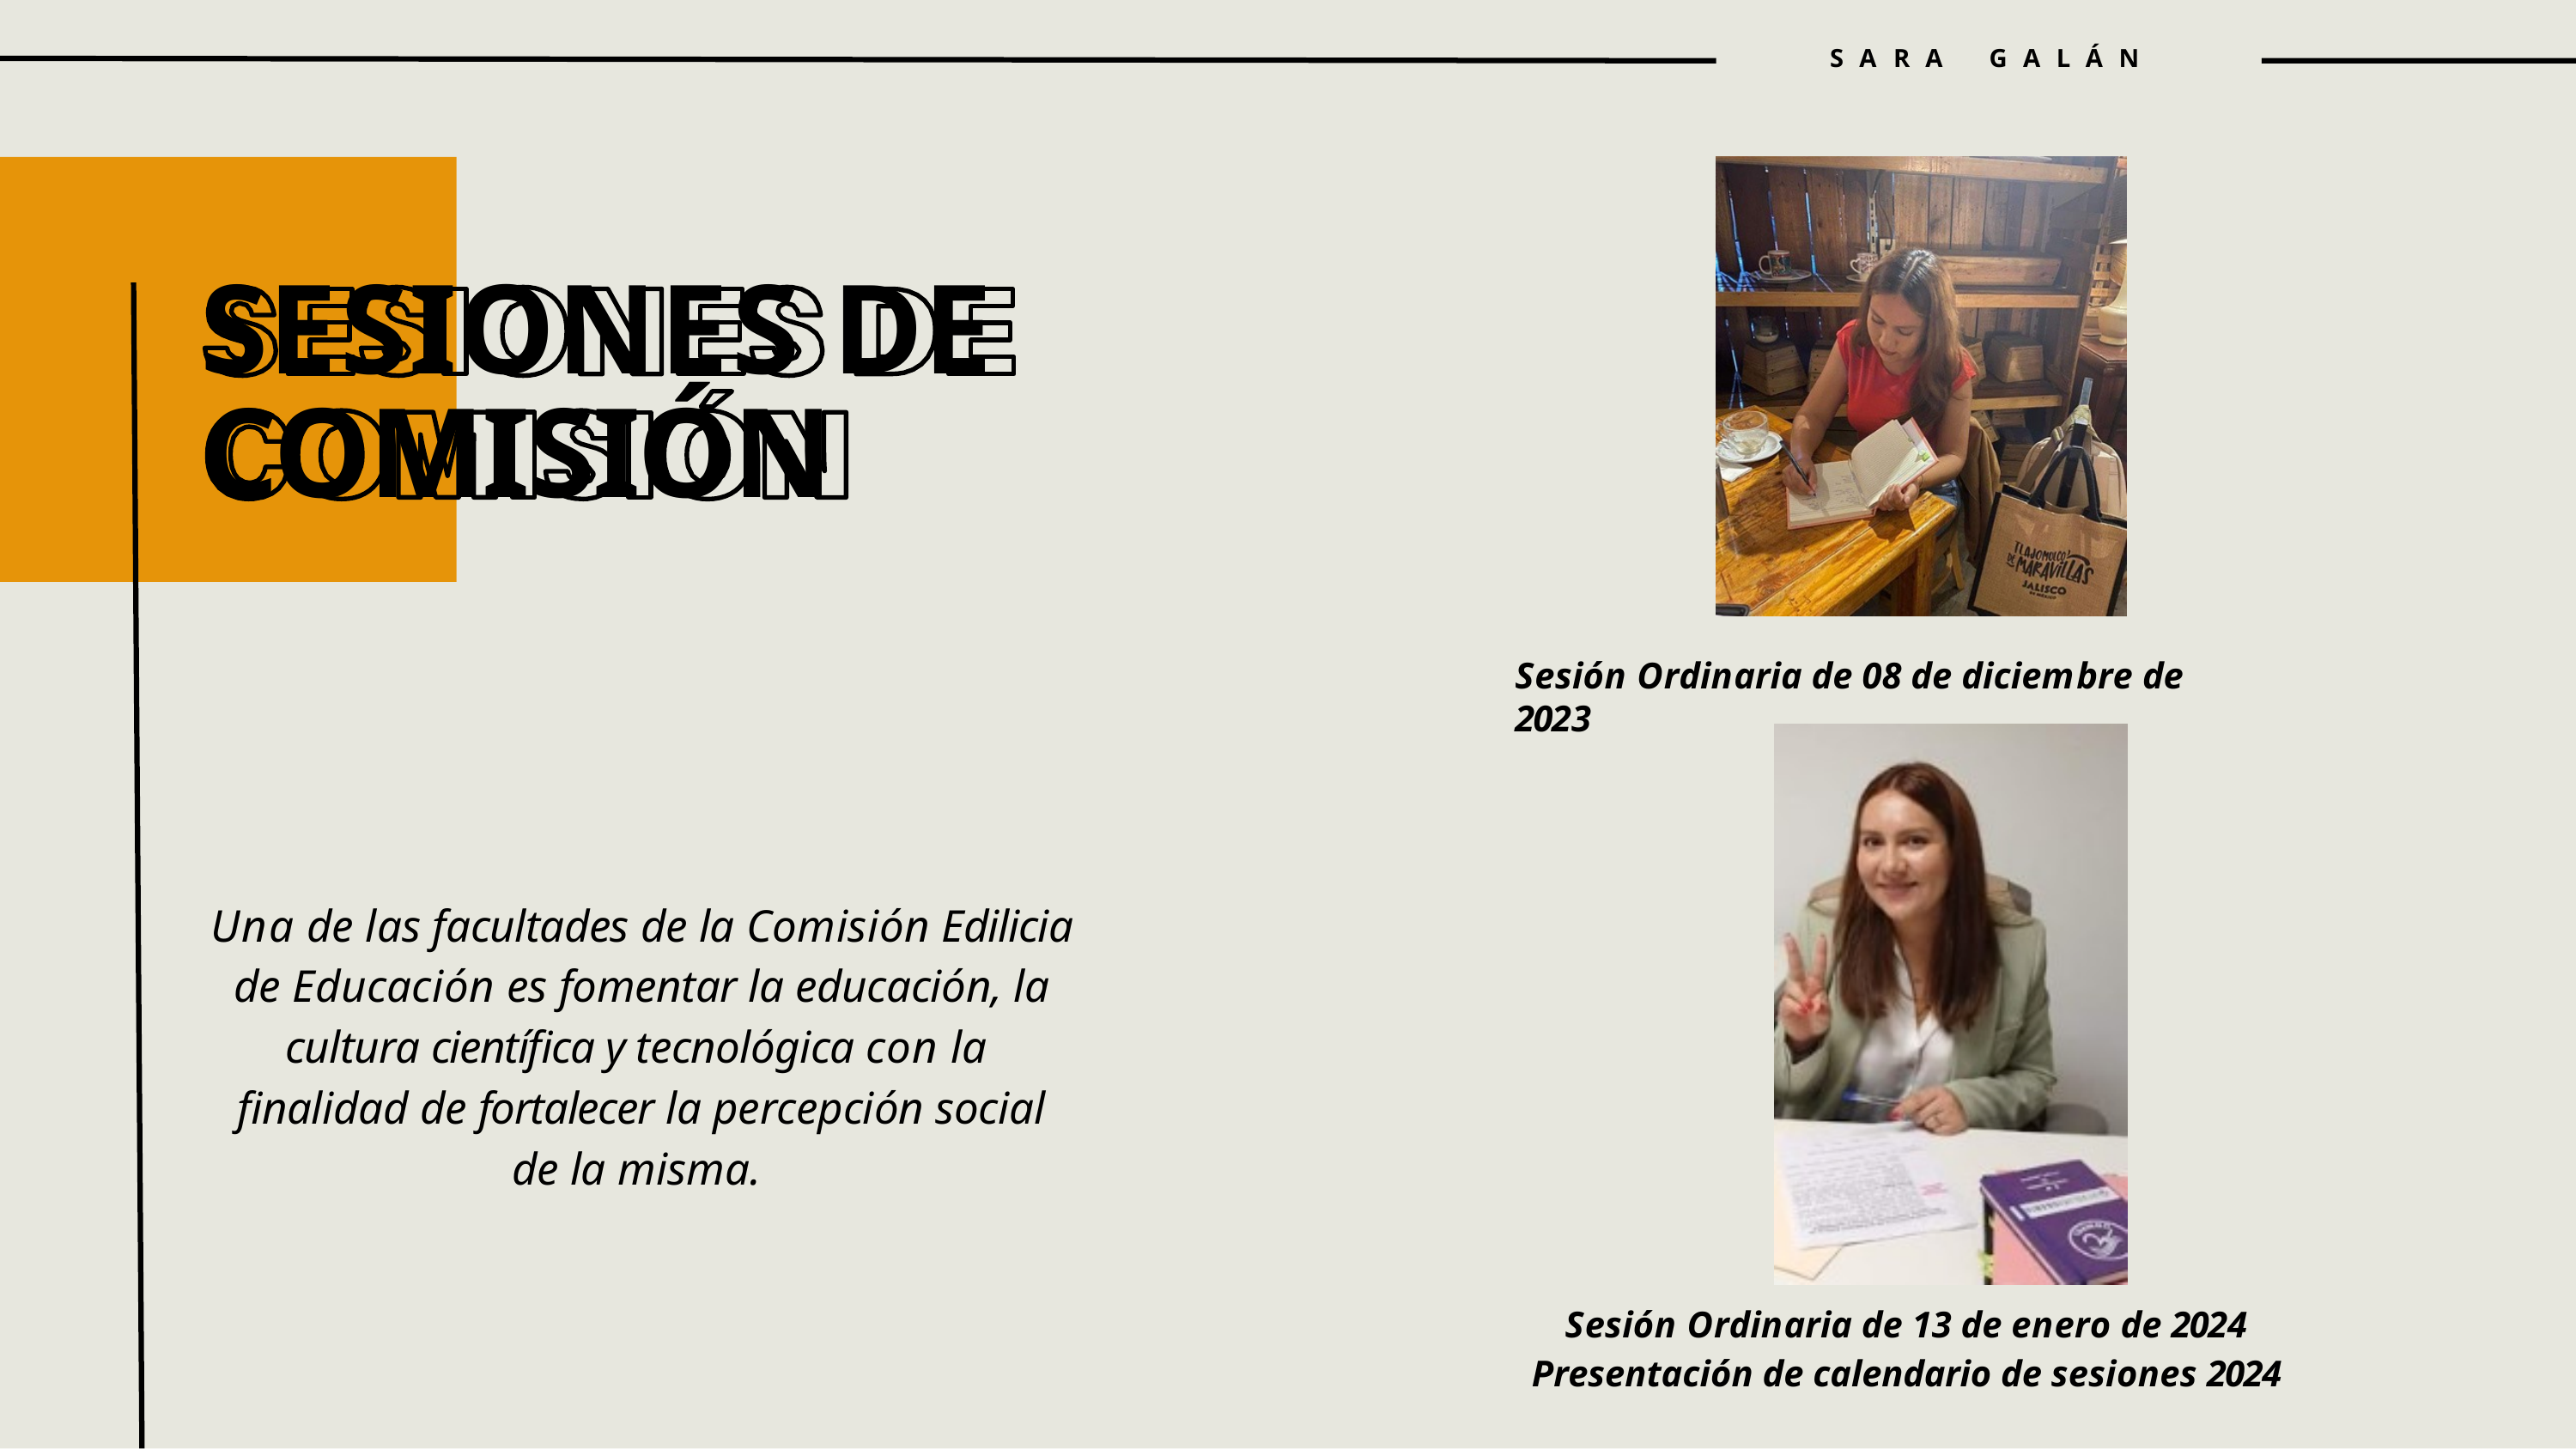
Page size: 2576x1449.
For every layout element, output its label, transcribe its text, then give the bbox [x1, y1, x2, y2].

picture [1774, 724, 2128, 1286]
text_box Sesión Ordinaria de 08 de diciembre de 2023 [1513, 651, 2264, 739]
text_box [0, 156, 470, 1449]
text_box Sesión Ordinaria de 13 de enero de 2024 Presentación de calendario de sesiones 2024 [1529, 1293, 2286, 1394]
text_box Una de las facultades de la Comisión Edilicia de Educación es fomentar la educación, la cultura científica y tecnológica con la finalidad de fortalecer la percepción social de la misma. [473, 888, 1078, 1194]
text_box S A R A [1828, 40, 1951, 73]
text_box COMISIÓN [473, 372, 855, 523]
text_box G A L Á N [1987, 40, 2150, 73]
picture [1716, 156, 2127, 616]
text_box [0, 55, 1716, 64]
title SESIONES DE [473, 248, 1020, 493]
text_box [2261, 58, 2576, 64]
